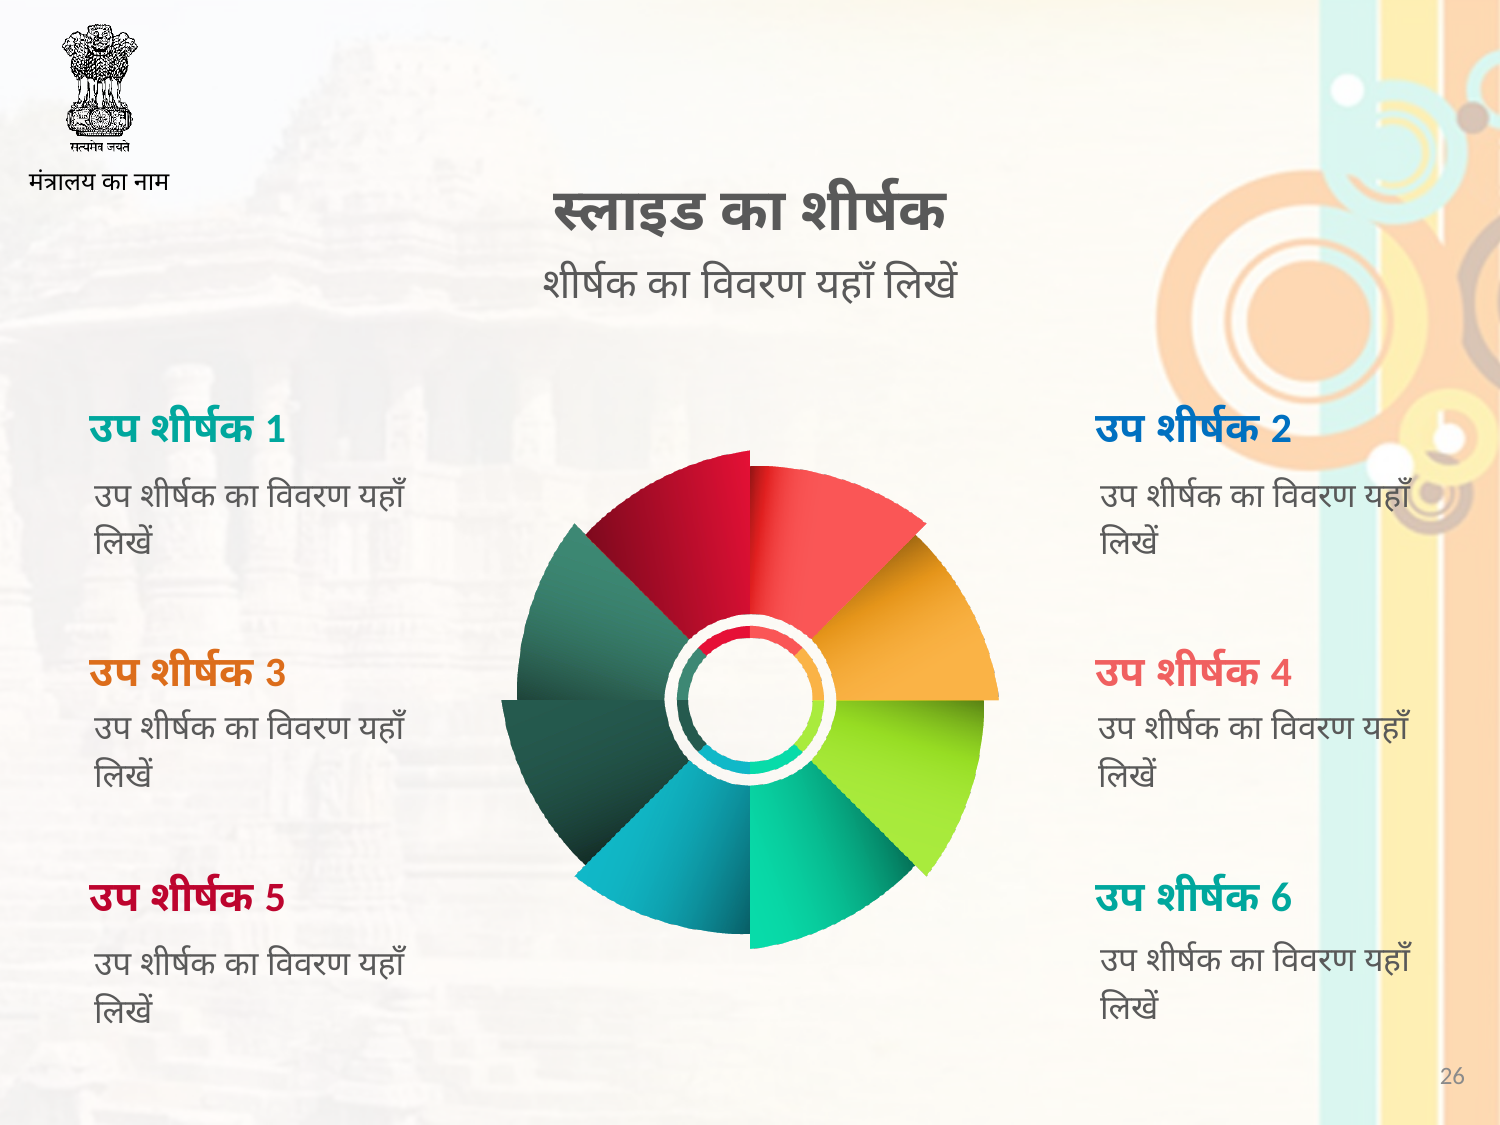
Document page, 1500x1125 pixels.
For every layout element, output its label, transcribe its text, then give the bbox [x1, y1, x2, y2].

text_box उप शीर्षक का विवरण यहाँ लिखें [1092, 926, 1442, 1030]
text_box उप शीर्षक का विवरण यहाँ लिखें [1092, 462, 1437, 566]
list मंत्रालय का नाम [0, 161, 199, 260]
text_box उप शीर्षक का विवरण यहाँ लिखें [86, 694, 432, 798]
text_box उप शीर्षक 6 [1080, 861, 1424, 927]
text_box उप शीर्षक 5 [74, 861, 394, 927]
text_box उप शीर्षक 2 [1080, 393, 1424, 459]
text_box उप शीर्षक का विवरण यहाँ लिखें [86, 462, 432, 566]
list शीर्षक का विवरण यहाँ लिखें [219, 255, 1281, 350]
text_box उप शीर्षक 1 [74, 393, 394, 459]
text_box उप शीर्षक 4 [1080, 637, 1424, 703]
slide_number 26 [1142, 1044, 1481, 1105]
picture [501, 450, 999, 949]
list स्लाइड का शीर्षक [278, 172, 1222, 244]
text_box उप शीर्षक का विवरण यहाँ लिखें [1090, 694, 1435, 798]
text_box उप शीर्षक का विवरण यहाँ लिखें [86, 930, 432, 1034]
text_box उप शीर्षक 3 [74, 637, 394, 703]
picture [57, 19, 141, 156]
